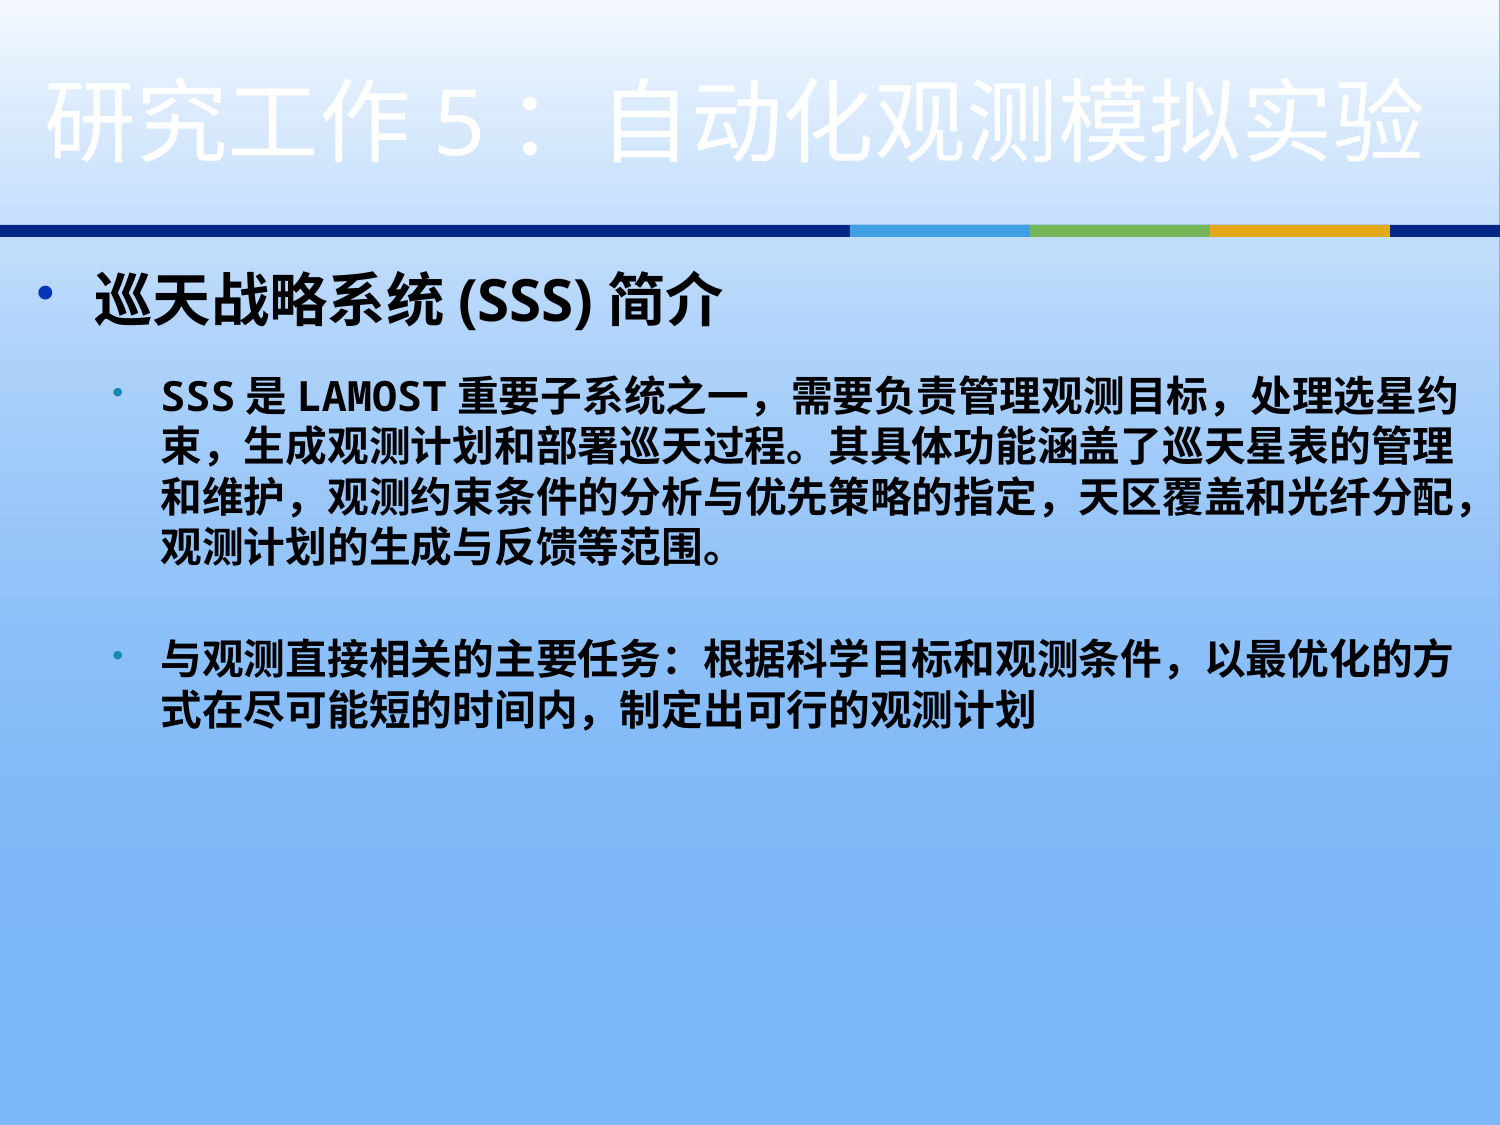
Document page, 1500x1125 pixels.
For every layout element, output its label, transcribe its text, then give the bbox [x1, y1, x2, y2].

list 巡天战略系统(SSS)简介 SSS是LAMOST重要子系统之一，需要负责管理观测目标，处理选星约束，生成观测计划和部署巡天过程。其具体功能涵盖了巡天星表的管理和维护，观测约束条件的分析与优先策略的指定，天区覆盖和光纤分配，观测计划的生成与反馈等范围。 与观测直接相关的主要任务：根据科学目标和观测条件，以最优化的方式在尽可能短的时间内，制定出可行的观测计划 [23, 255, 1477, 997]
title 研究工作5：自动化观测模拟实验 [29, 24, 1471, 213]
